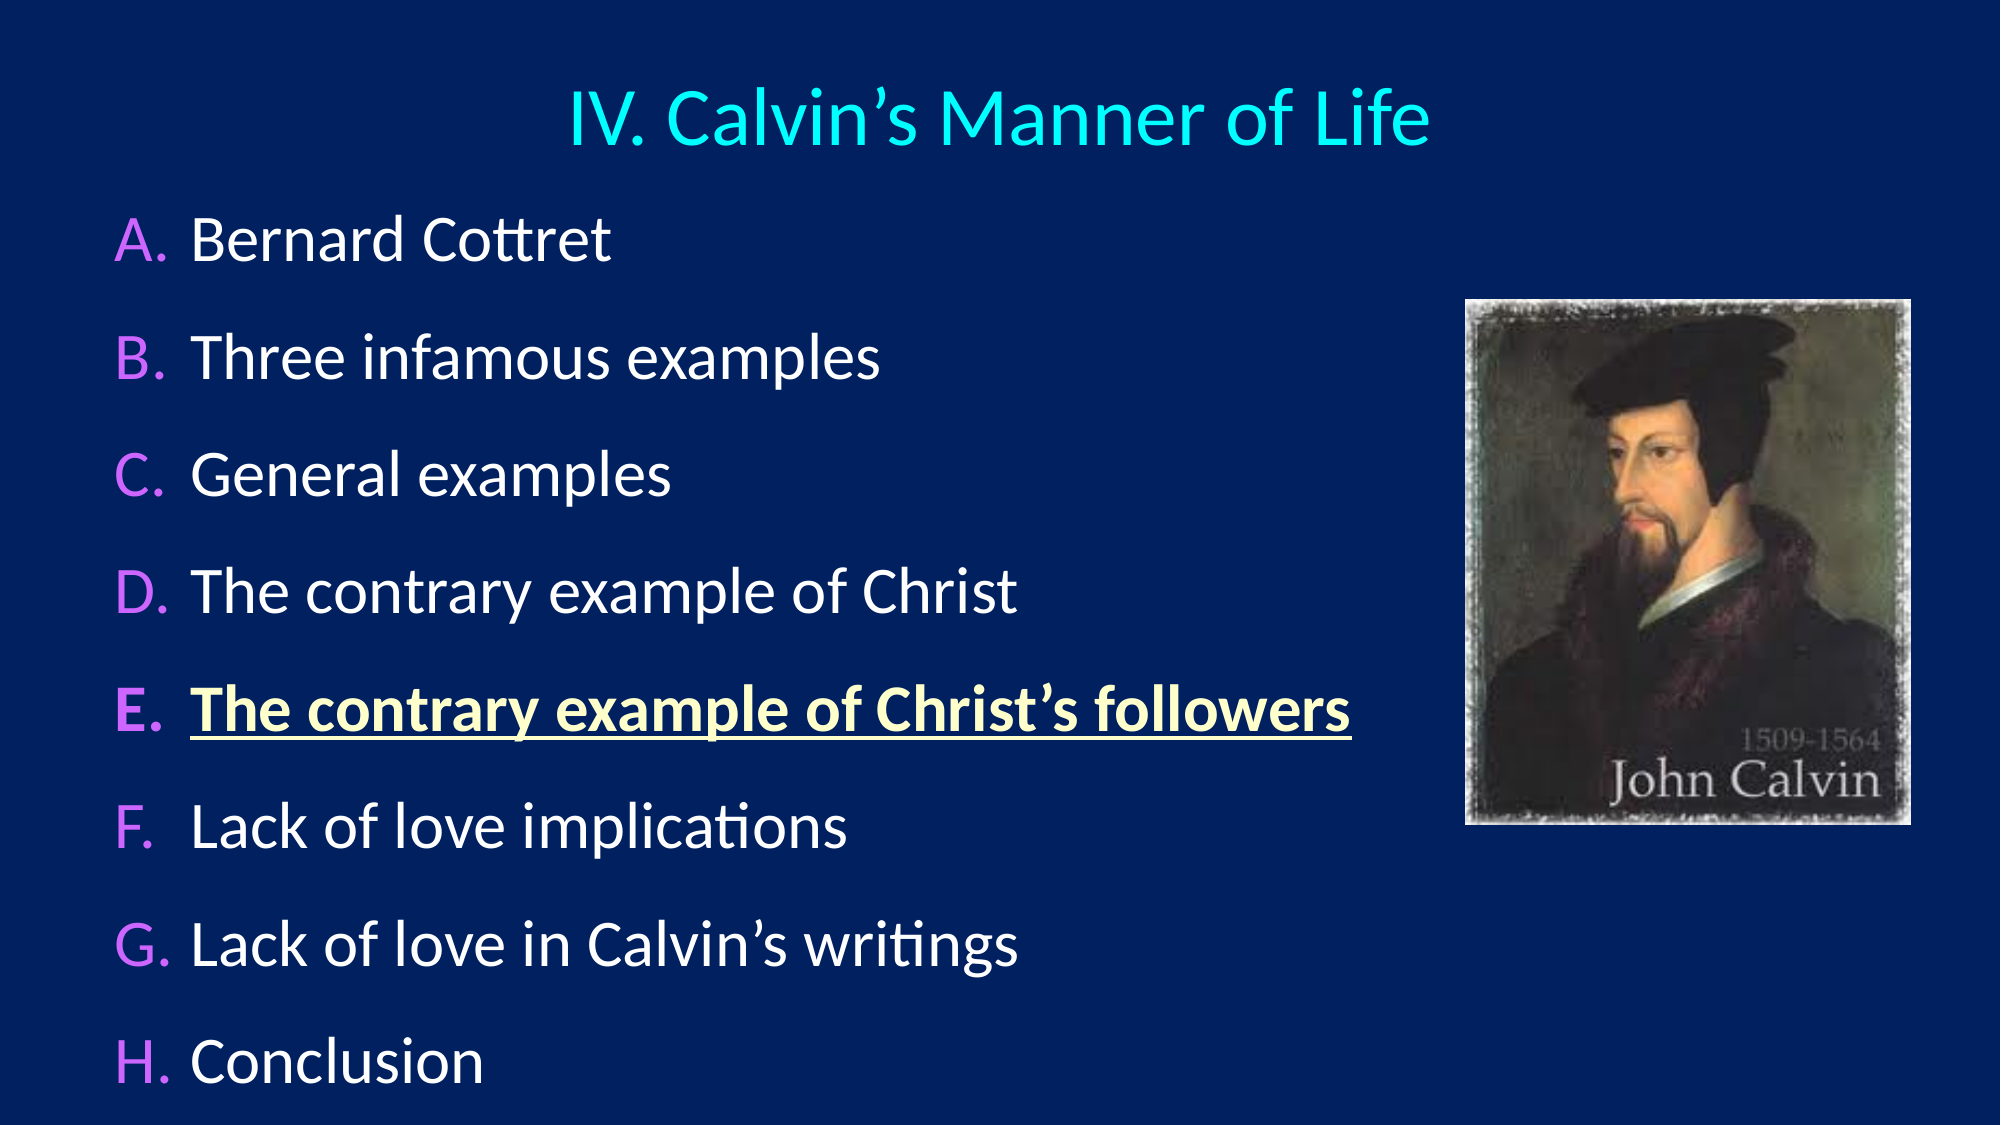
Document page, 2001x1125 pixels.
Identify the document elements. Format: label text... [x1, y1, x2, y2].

title IV. Calvin’s Manner of Life [300, 37, 1700, 188]
list Bernard Cottret Three infamous examples General examples The contrary example of Christ The contrary example of Christ’s followers Lack of love implications Lack of love in Calvin’s writings Conclusion [99, 187, 1401, 1088]
picture [1465, 299, 1911, 826]
